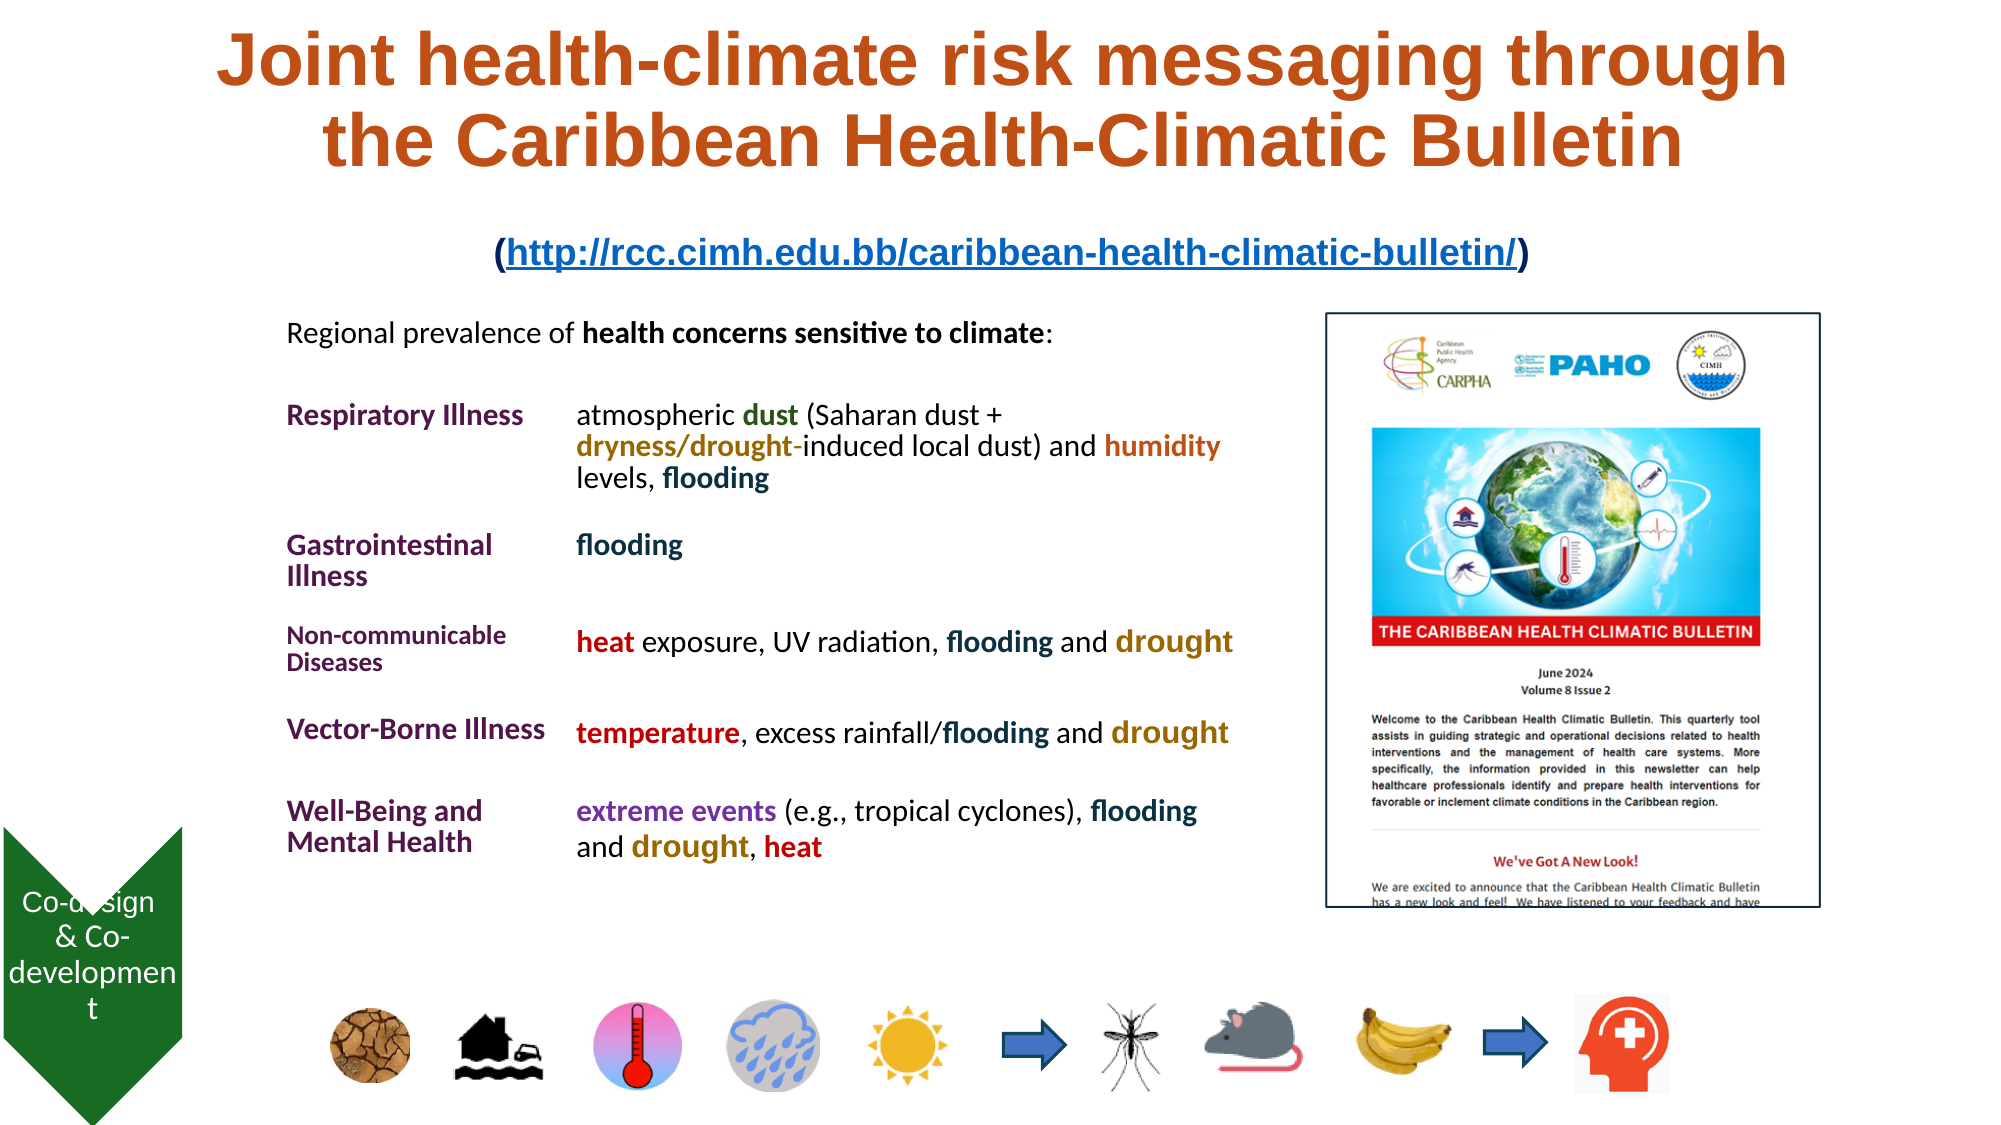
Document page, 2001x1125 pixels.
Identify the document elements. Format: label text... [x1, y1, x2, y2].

table_cell Vector-Borne Illness [272, 708, 561, 790]
table_cell Well-Being and Mental Health [272, 790, 561, 882]
table_cell Gastrointestinal Illness [272, 525, 561, 616]
table_cell temperature, excess rainfall/flooding and drought [561, 708, 1250, 790]
table_cell heat exposure, UV radiation, flooding and drought [561, 616, 1250, 708]
picture [1325, 312, 1821, 908]
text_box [4, 830, 181, 1125]
table_cell atmospheric dust (Saharan dust + dryness/drought-induced local dust) and humidity levels, flooding [561, 395, 1250, 525]
table_cell extreme events (e.g., tropical cyclones), flooding and drought, heat [561, 790, 1250, 882]
table_cell flooding [561, 525, 1250, 616]
table_header Regional prevalence of health concerns sensitive to climate: [272, 313, 1250, 395]
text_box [330, 987, 1670, 1104]
title Joint health-climate risk messaging through the Caribbean Health-Climatic Bulletin [53, 22, 1954, 181]
text_box (http://rcc.cimh.edu.bb/caribbean-health-climatic-bulletin/) [273, 220, 1750, 281]
table_cell Non-communicable Diseases [272, 616, 561, 708]
table_cell Respiratory Illness [272, 395, 561, 525]
